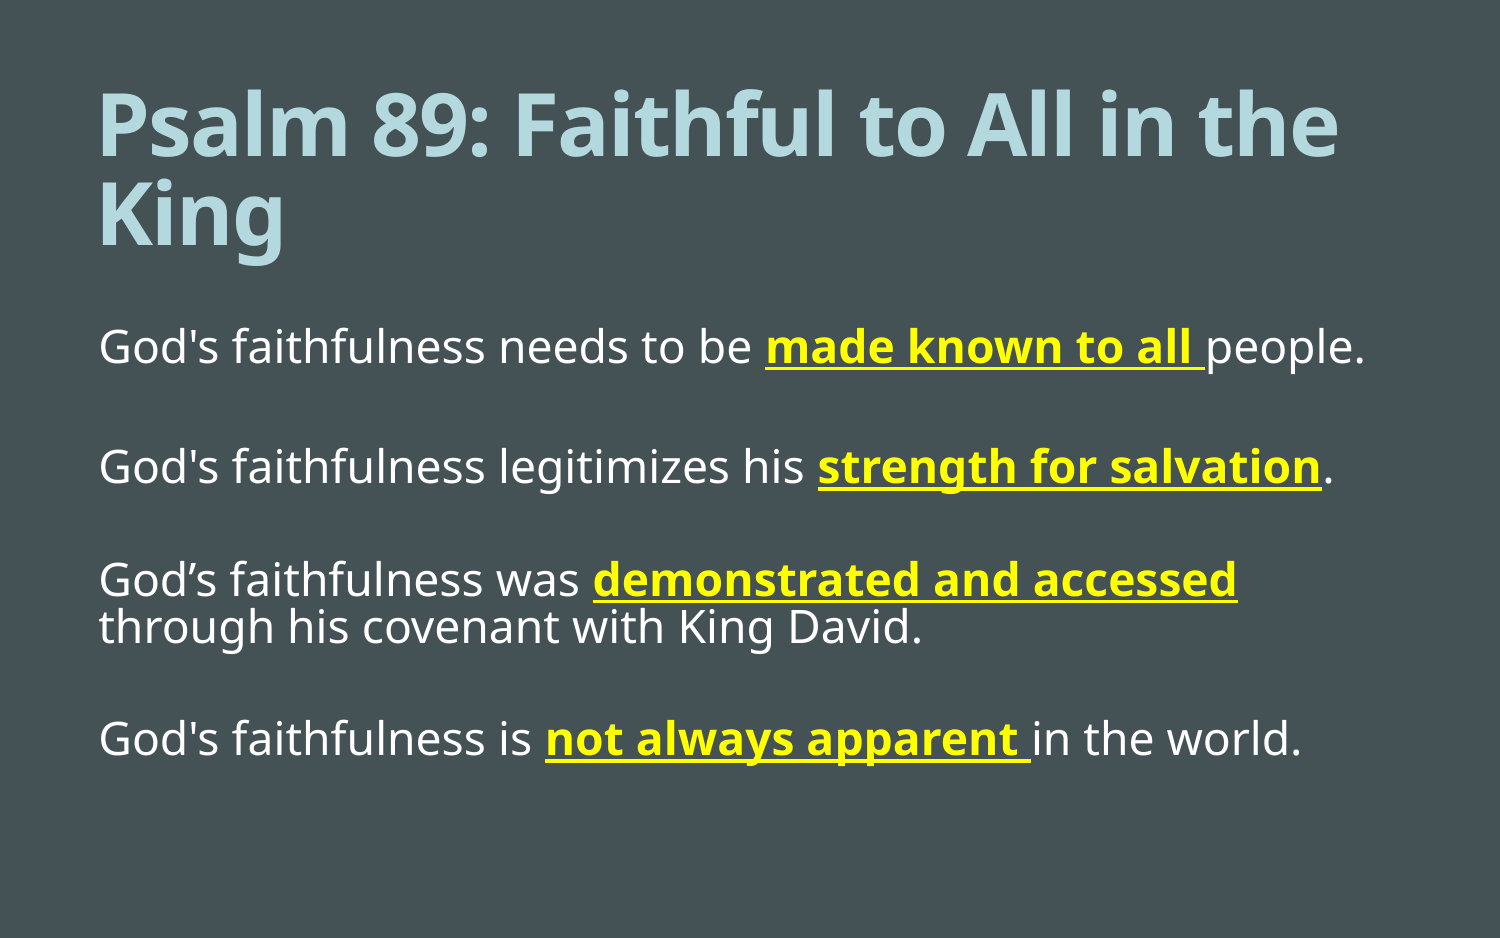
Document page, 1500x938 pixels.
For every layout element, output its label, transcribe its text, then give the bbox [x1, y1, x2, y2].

title Psalm 89: Faithful to All in the King [80, 61, 1407, 288]
list God's faithfulness needs to be made known to all people. God's faithfulness legitimizes his strength for salvation. God’s faithfulness was demonstrated and accessed through his covenant with King David. God's faithfulness is not always apparent in the world. [83, 317, 1407, 884]
